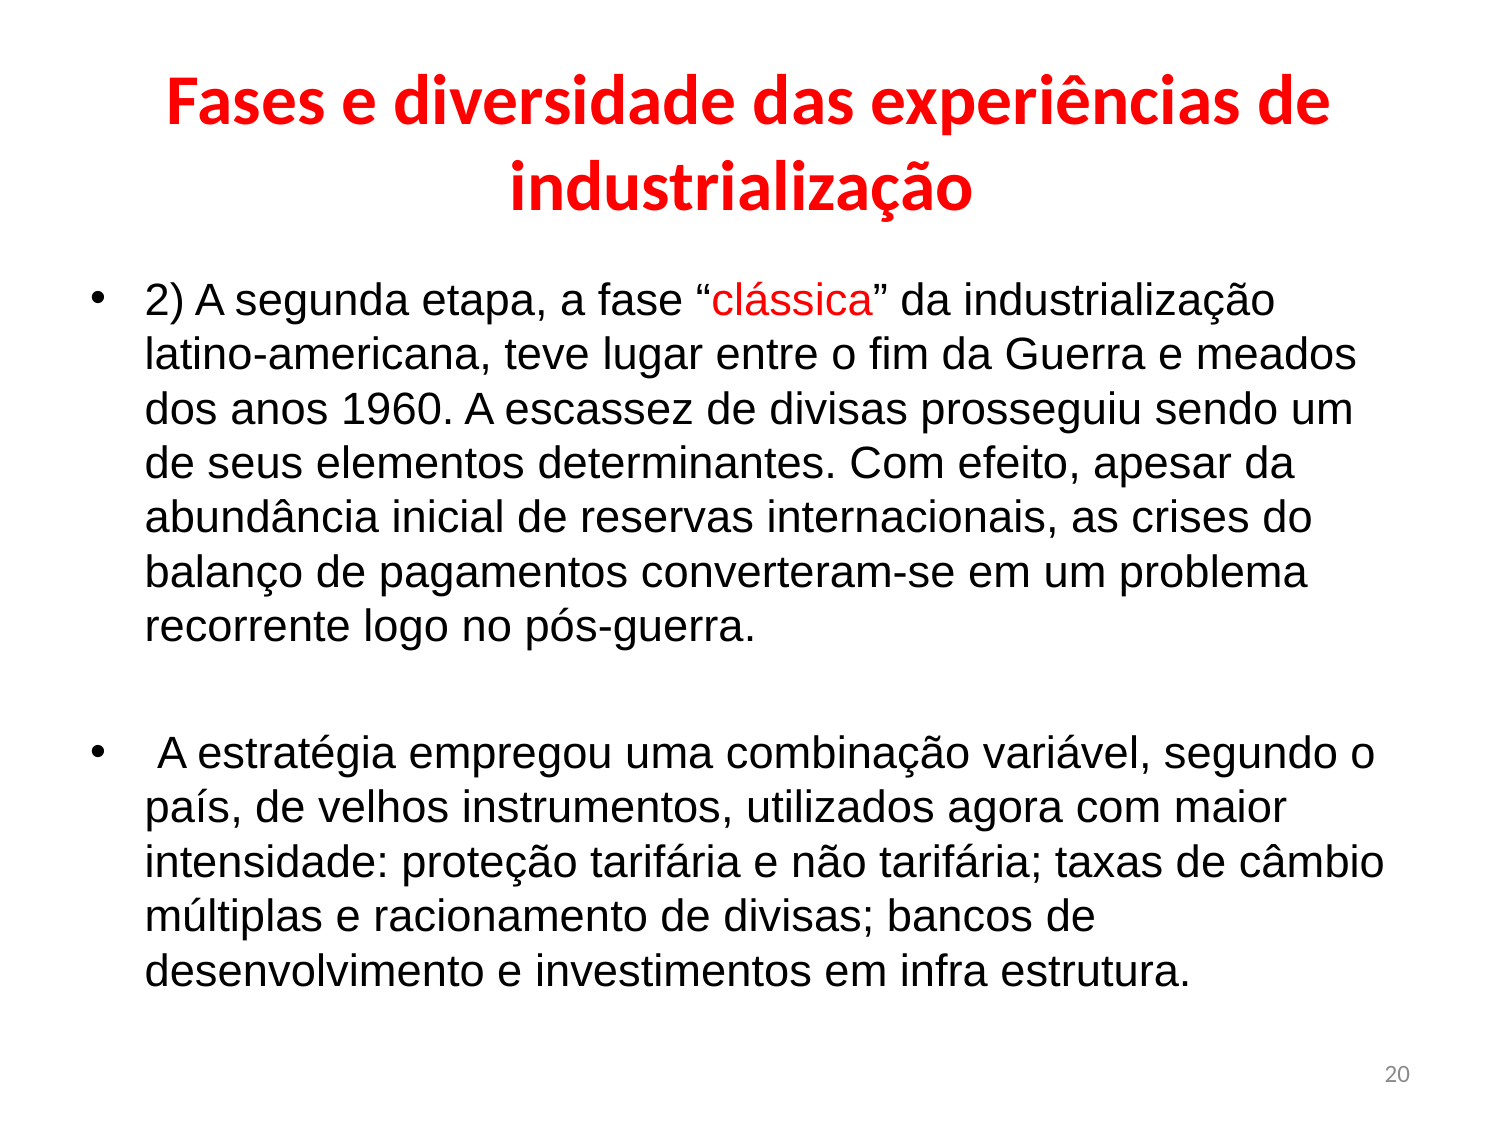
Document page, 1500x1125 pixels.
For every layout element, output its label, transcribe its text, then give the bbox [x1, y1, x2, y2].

title Fases e diversidade das experiências de industrialização [75, 45, 1425, 233]
slide_number 20 [1074, 1042, 1425, 1103]
list 2) A segunda etapa, a fase “clássica” da industrialização latino-americana, teve lugar entre o fim da Guerra e meados dos anos 1960. A escassez de divisas prosseguiu sendo um de seus elementos determinantes. Com efeito, apesar da abundância inicial de reservas internacionais, as crises do balanço de pagamentos converteram-se em um problema recorrente logo no pós-guerra. A estratégia empregou uma combinação variável, segundo o país, de velhos instrumentos, utilizados agora com maior intensidade: proteção tarifária e não tarifária; taxas de câmbio múltiplas e racionamento de divisas; bancos de desenvolvimento e investimentos em infra estrutura. [75, 262, 1425, 1005]
